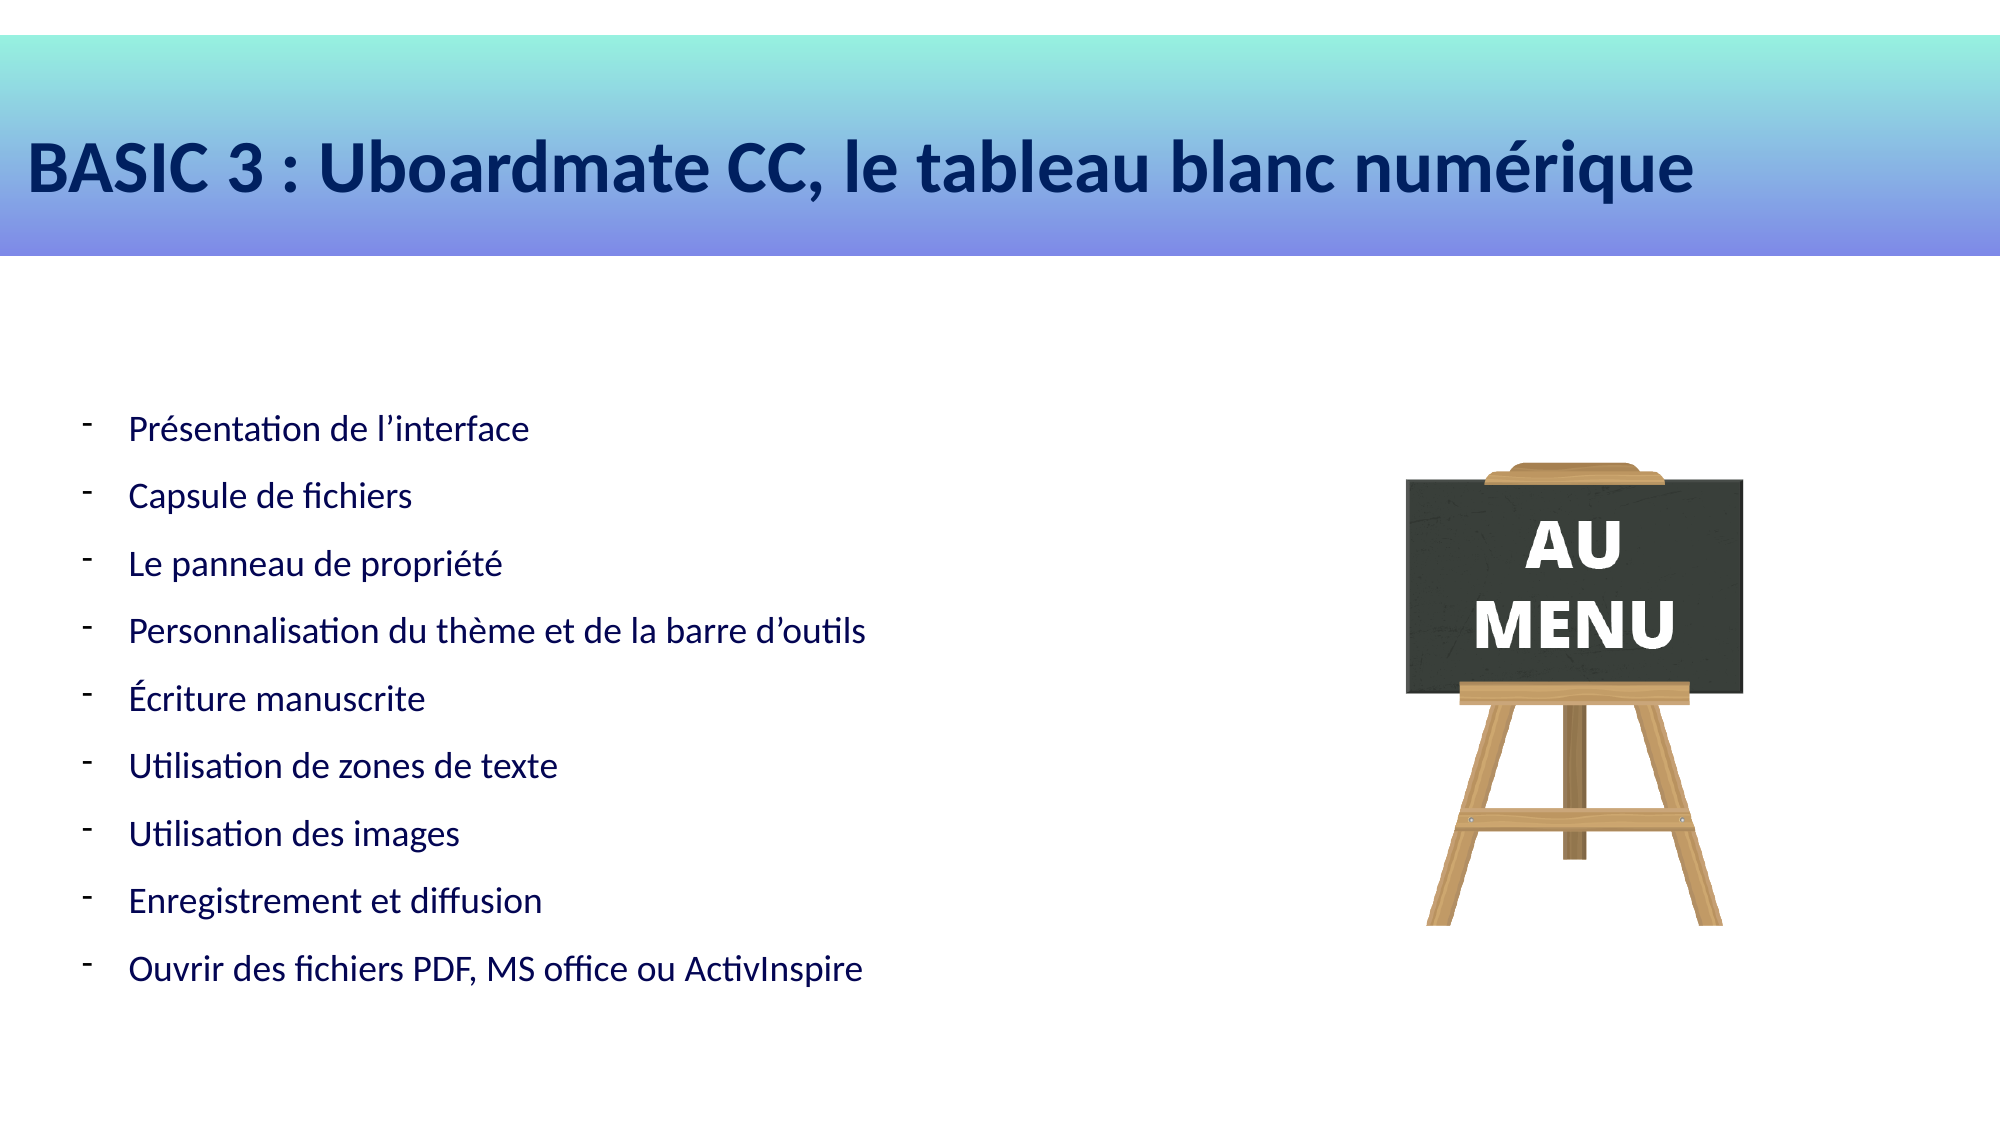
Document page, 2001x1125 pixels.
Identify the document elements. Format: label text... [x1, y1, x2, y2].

text_box Présentation de l’interface Capsule de fichiers Le panneau de propriété Personnalisation du thème et de la barre d’outils Écriture manuscrite Utilisation de zones de texte Utilisation des images Enregistrement et diffusion Ouvrir des fichiers PDF, MS office ou ActivInspire [66, 373, 1067, 997]
text_box [0, 35, 2000, 256]
picture [1355, 454, 1792, 935]
text_box BASIC 3 : Uboardmate CC, le tableau blanc numérique [27, 107, 2000, 221]
